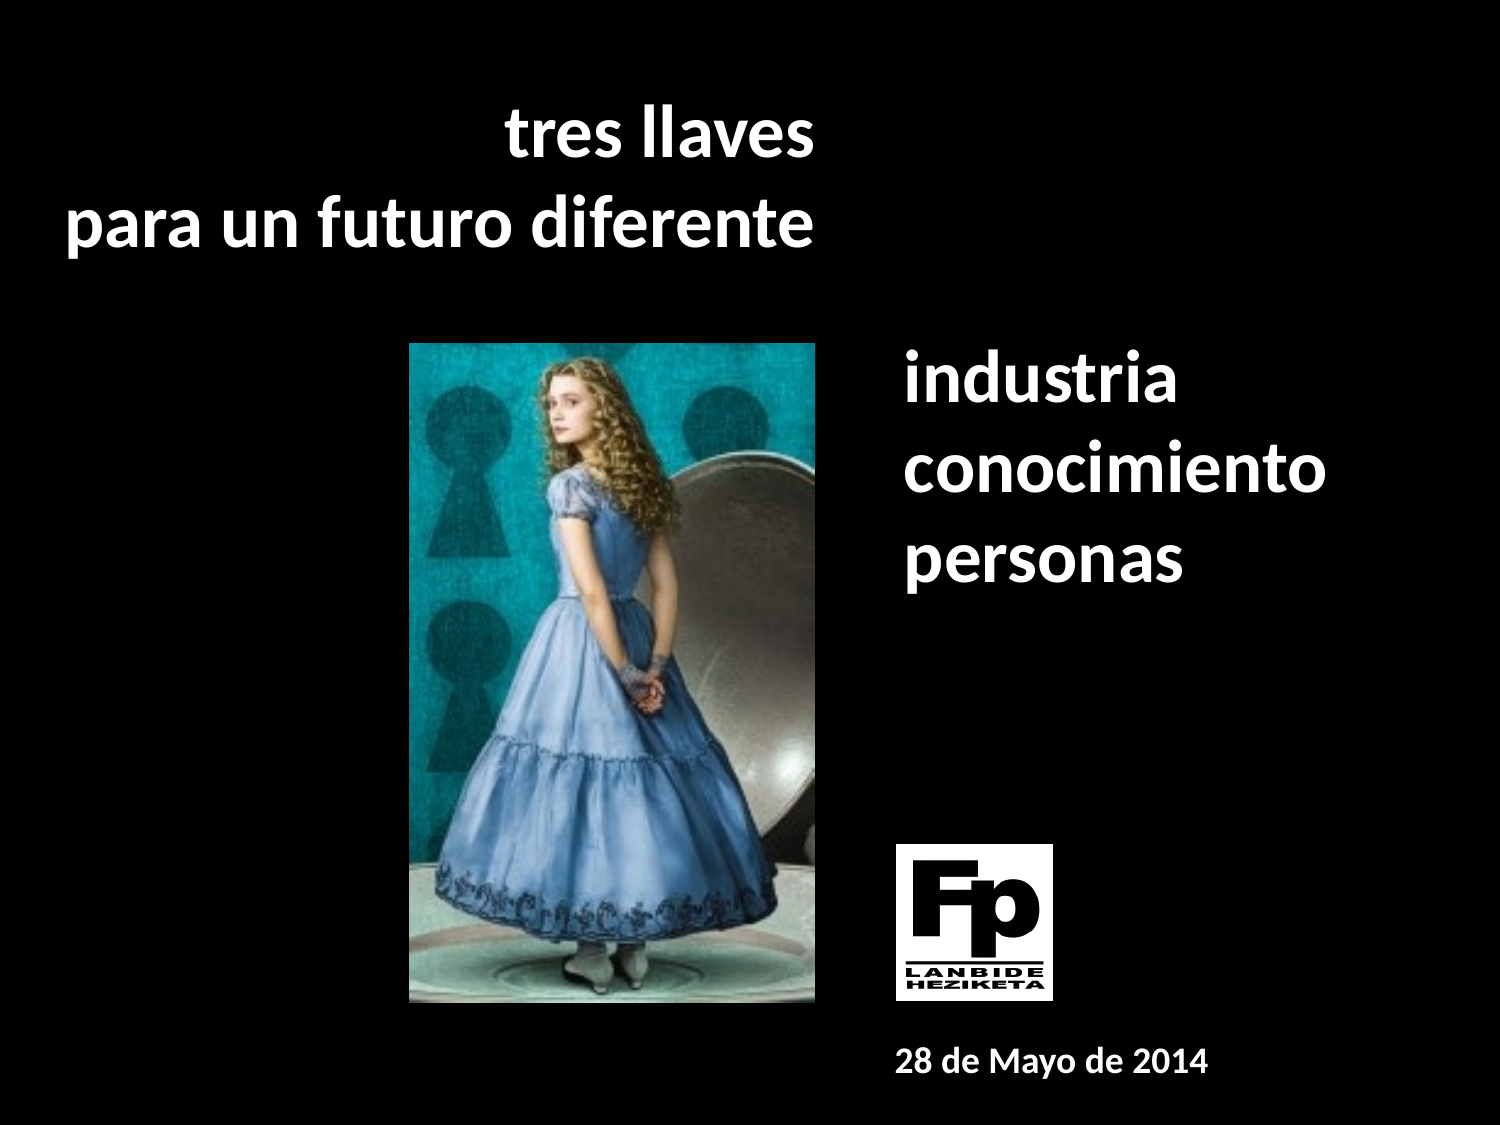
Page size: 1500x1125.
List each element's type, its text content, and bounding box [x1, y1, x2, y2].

text_box industria conocimiento personas [889, 319, 1343, 605]
picture [895, 843, 1053, 1001]
text_box tres llaves para un futuro diferente [49, 75, 831, 271]
text_box 28 de Mayo de 2014 [879, 1028, 1224, 1089]
picture [408, 343, 815, 1003]
